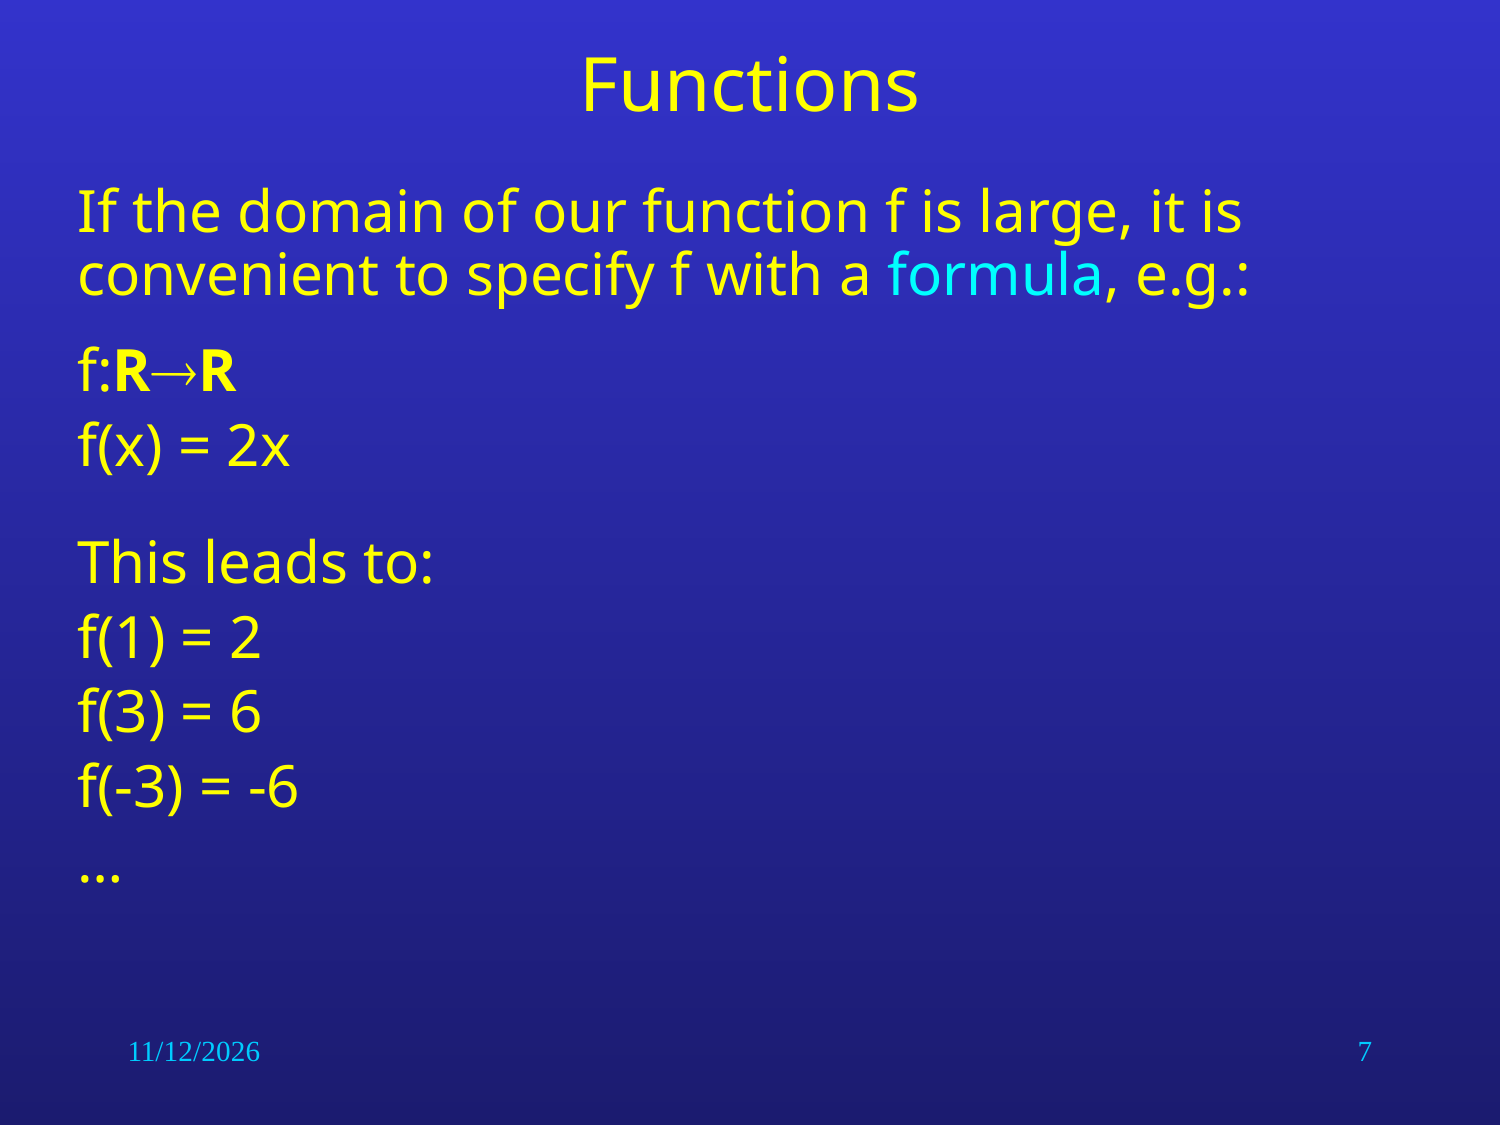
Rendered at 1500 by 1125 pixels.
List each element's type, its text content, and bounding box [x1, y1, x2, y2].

slide_number 7 [1074, 1025, 1388, 1100]
list If the domain of our function f is large, it is convenient to specify f with a formula, e.g.: f:RR f(x) = 2x This leads to: f(1) = 2 f(3) = 6 f(-3) = -6 … [62, 174, 1463, 938]
title Functions [112, 24, 1388, 138]
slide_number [112, 1025, 425, 1100]
